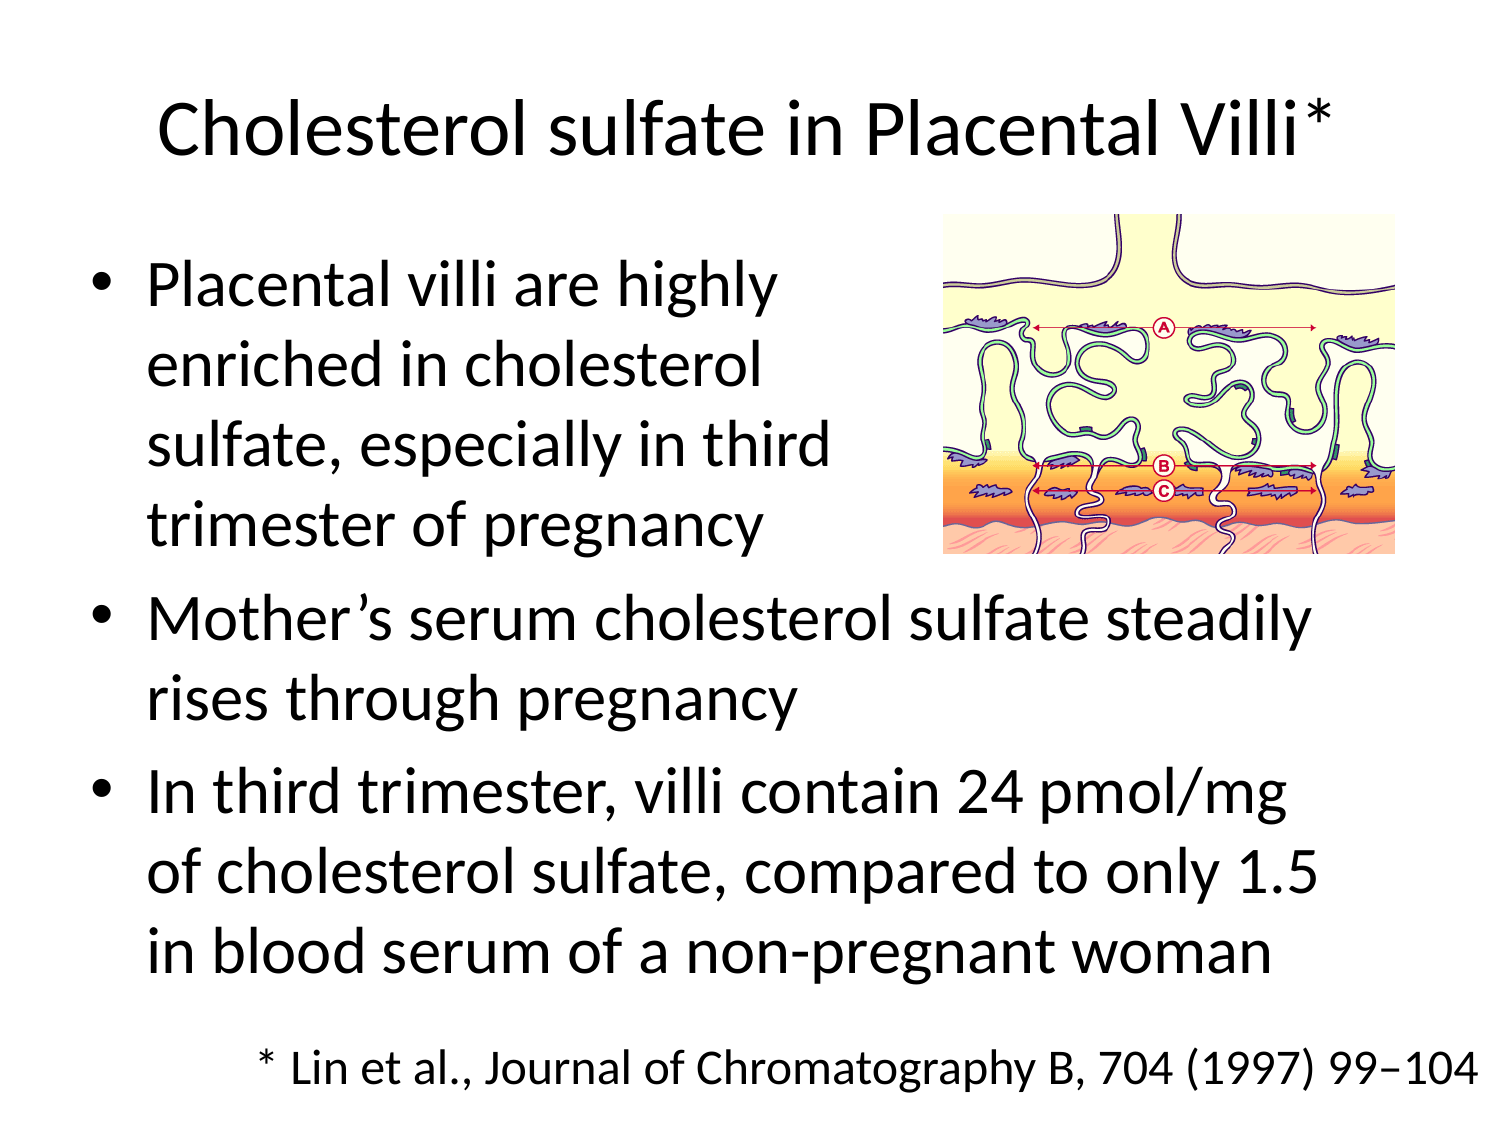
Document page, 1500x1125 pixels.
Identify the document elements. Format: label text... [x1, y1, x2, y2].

text_box * Lin et al., Journal of Chromatography B, 704 (1997) 99–104 [239, 1026, 1495, 1125]
text_box Placental villi are highly enriched in cholesterol sulfate, especially in third trimester of pregnancy Mother’s serum cholesterol sulfate steadily rises through pregnancy In third trimester, villi contain 24 pmol/mg of cholesterol sulfate, compared to only 1.5 in blood serum of a non-pregnant woman [74, 232, 1360, 1125]
title Cholesterol sulfate in Placental Villi* [75, 28, 1425, 217]
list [859, 214, 1478, 555]
